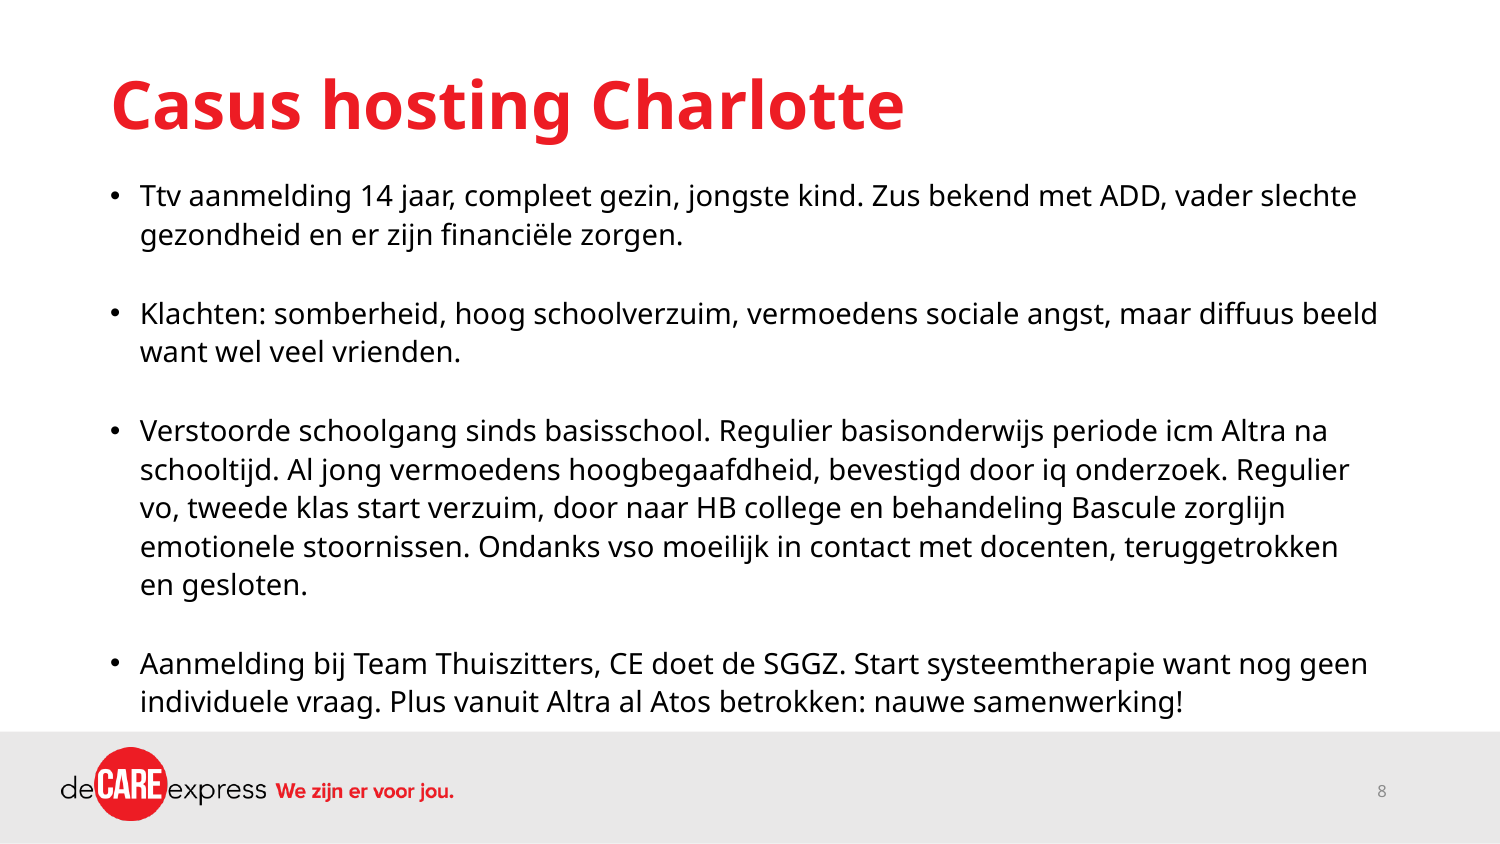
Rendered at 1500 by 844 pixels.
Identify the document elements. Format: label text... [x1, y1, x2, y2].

list Ttv aanmelding 14 jaar, compleet gezin, jongste kind. Zus bekend met ADD, vader slechte gezondheid en er zijn financiële zorgen. Klachten: somberheid, hoog schoolverzuim, vermoedens sociale angst, maar diffuus beeld want wel veel vrienden. Verstoorde schoolgang sinds basisschool. Regulier basisonderwijs periode icm Altra na schooltijd. Al jong vermoedens hoogbegaafdheid, bevestigd door iq onderzoek. Regulier vo, tweede klas start verzuim, door naar HB college en behandeling Bascule zorglijn emotionele stoornissen. Ondanks vso moeilijk in contact met docenten, teruggetrokken en gesloten. Aanmelding bij Team Thuiszitters, CE doet de SGGZ. Start systeemtherapie want nog geen individuele vraag. Plus vanuit Altra al Atos betrokken: nauwe samenwerking! [95, 166, 1395, 706]
title Casus hosting Charlotte [95, 56, 1395, 152]
slide_number 8 [1319, 770, 1402, 816]
picture [61, 747, 454, 821]
